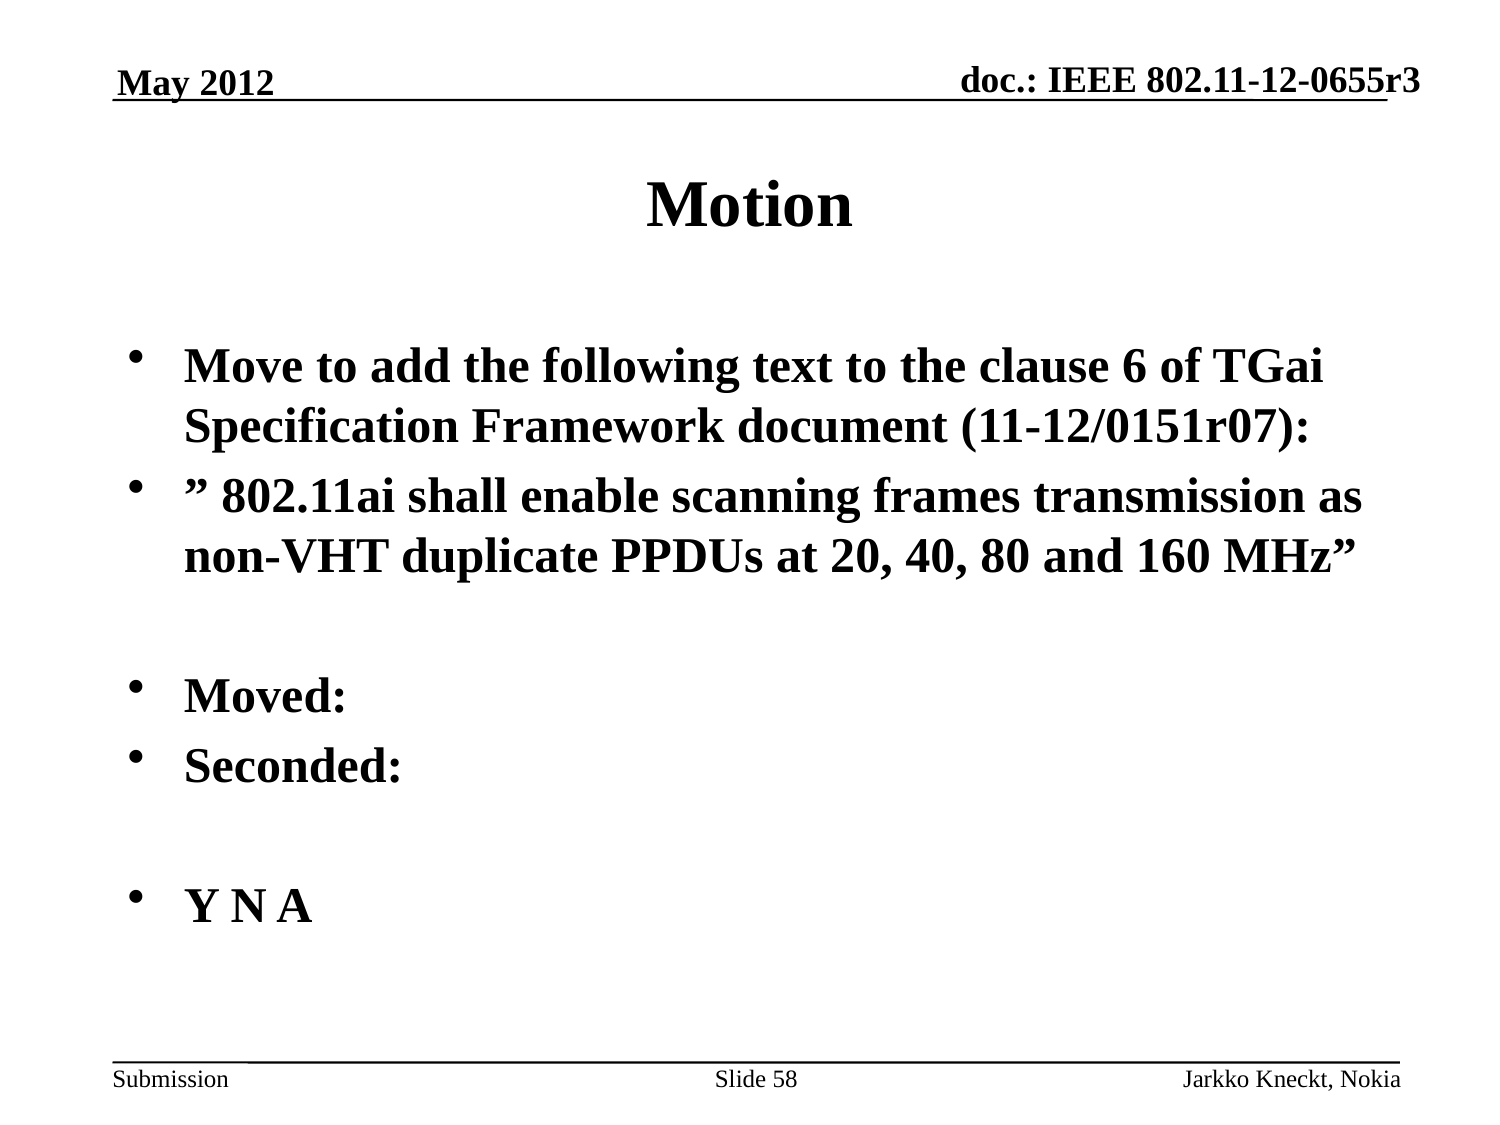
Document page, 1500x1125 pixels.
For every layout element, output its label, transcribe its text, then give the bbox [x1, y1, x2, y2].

list Move to add the following text to the clause 6 of TGai Specification Framework document (11-12/0151r07): ” 802.11ai shall enable scanning frames transmission as non-VHT duplicate PPDUs at 20, 40, 80 and 160 MHz” Moved: Seconded: Y N A [112, 324, 1388, 1016]
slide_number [116, 58, 507, 104]
footer Jarkko Kneckt, Nokia [1019, 1061, 1402, 1093]
title Motion [112, 112, 1388, 288]
slide_number Slide 58 [712, 1061, 800, 1093]
